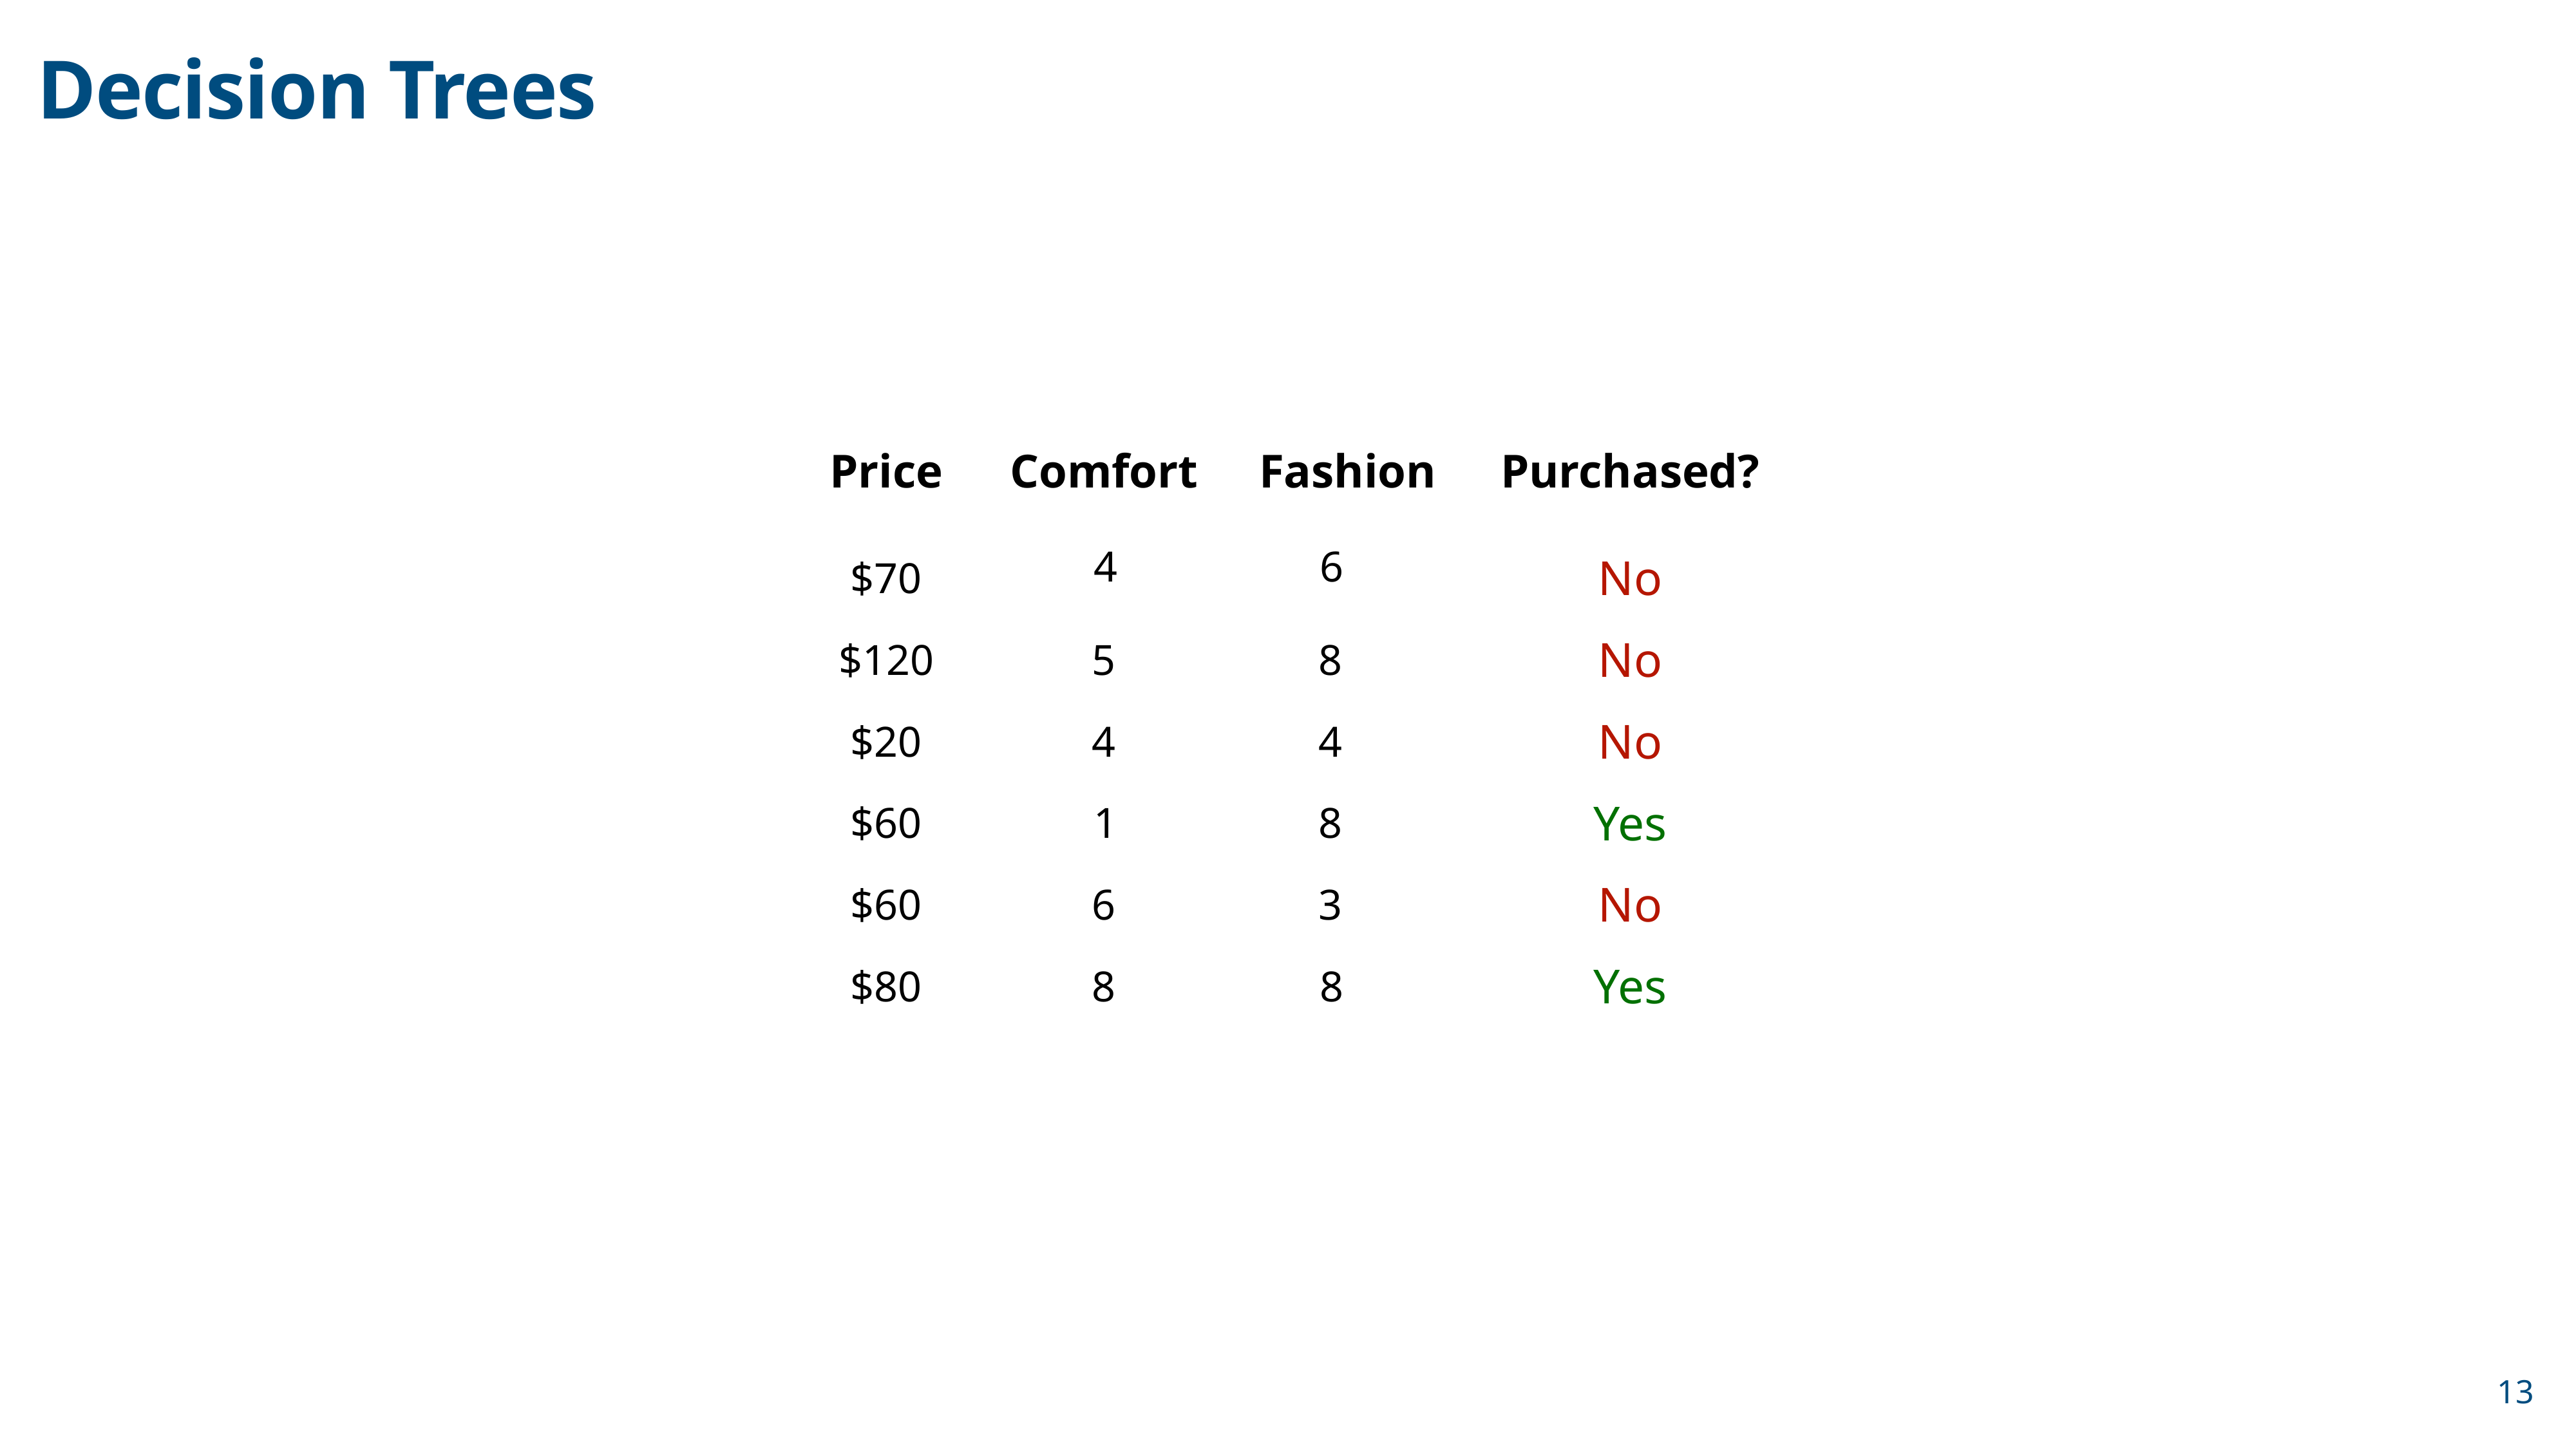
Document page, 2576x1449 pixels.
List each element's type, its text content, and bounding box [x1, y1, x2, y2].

text_box 6 [1086, 873, 1122, 934]
text_box $120 [833, 628, 940, 689]
text_box No [1593, 706, 1668, 774]
text_box Yes [1587, 951, 1672, 1019]
text_box 3 [1312, 873, 1348, 934]
text_box 13 [2405, 1338, 2560, 1449]
text_box 5 [1086, 628, 1122, 689]
text_box Comfort [1004, 437, 1204, 502]
text_box 8 [1312, 628, 1348, 689]
text_box 1 [1088, 791, 1123, 852]
text_box 4 [1088, 535, 1123, 596]
text_box No [1593, 869, 1668, 937]
text_box $80 [845, 954, 928, 1016]
text_box 6 [1314, 535, 1350, 596]
text_box $70 [845, 546, 928, 607]
text_box Price [824, 437, 949, 502]
text_box 4 [1086, 710, 1122, 771]
text_box 8 [1312, 791, 1348, 852]
text_box Purchased? [1495, 437, 1766, 502]
text_box 8 [1314, 954, 1350, 1016]
text_box 4 [1312, 710, 1348, 771]
text_box Yes [1587, 788, 1672, 855]
text_box $60 [845, 873, 928, 934]
text_box No [1593, 625, 1668, 692]
text_box Decision Trees [32, 32, 650, 155]
text_box No [1593, 543, 1668, 611]
text_box $60 [845, 791, 928, 852]
text_box Fashion [1253, 437, 1442, 502]
text_box 8 [1086, 954, 1122, 1016]
text_box $20 [845, 710, 928, 771]
